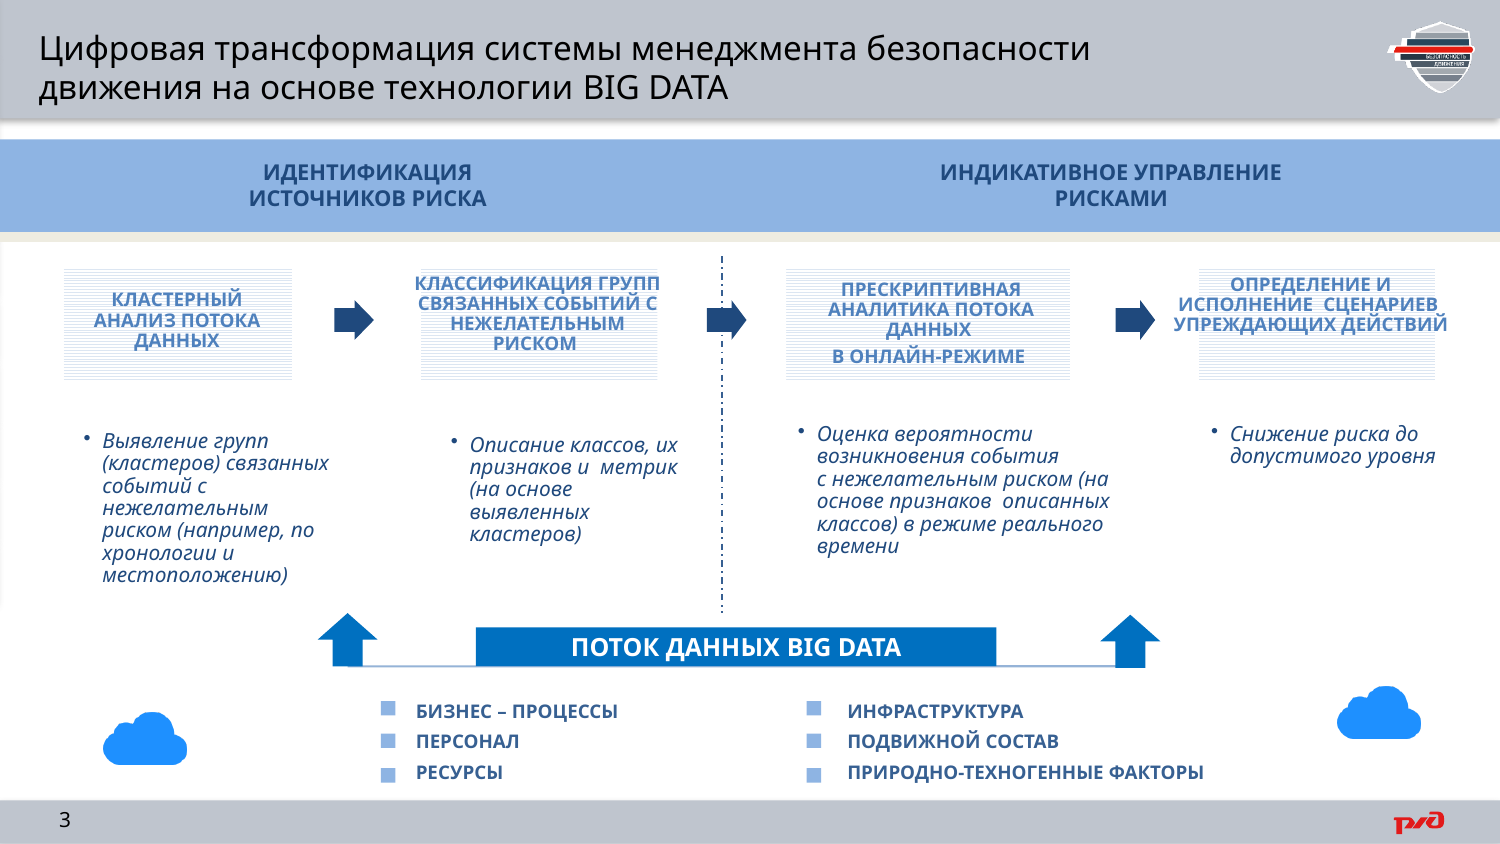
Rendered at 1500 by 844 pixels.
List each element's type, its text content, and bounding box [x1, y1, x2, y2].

picture [1387, 21, 1475, 93]
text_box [0, 139, 1500, 793]
text_box Цифровая трансформация системы менеджмента безопасности движения на основе технологии BIG DATA [32, 20, 1128, 113]
